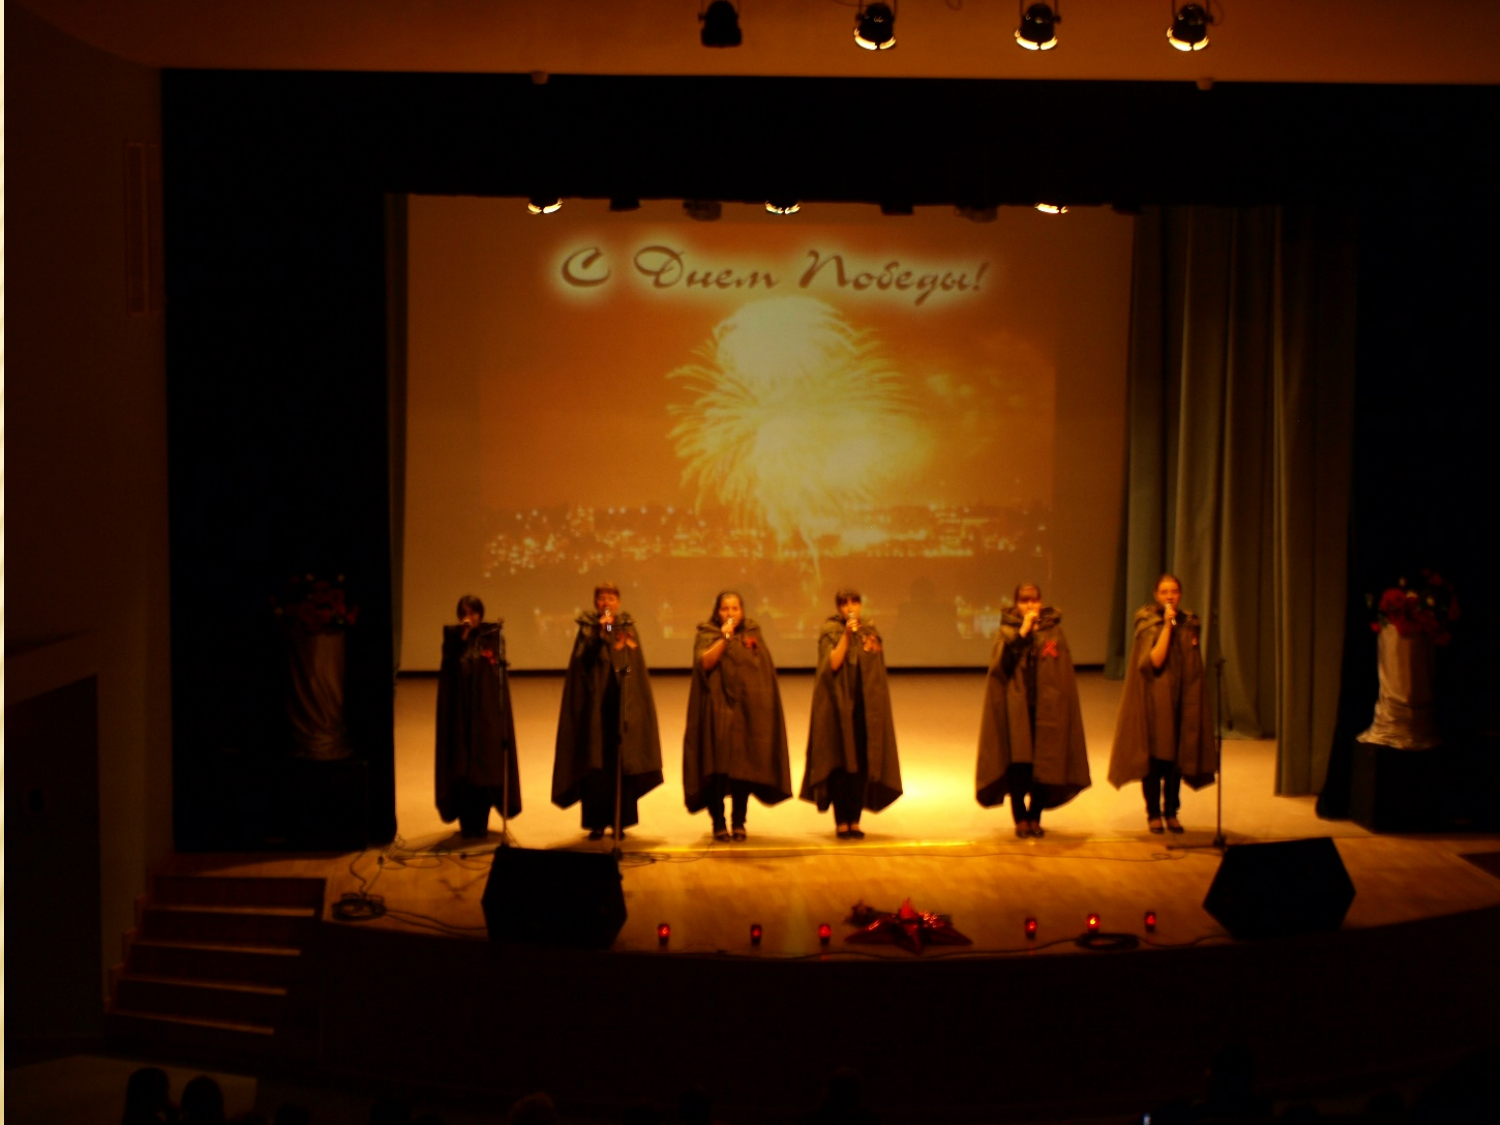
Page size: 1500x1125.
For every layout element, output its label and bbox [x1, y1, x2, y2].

list [4, 0, 1500, 1125]
